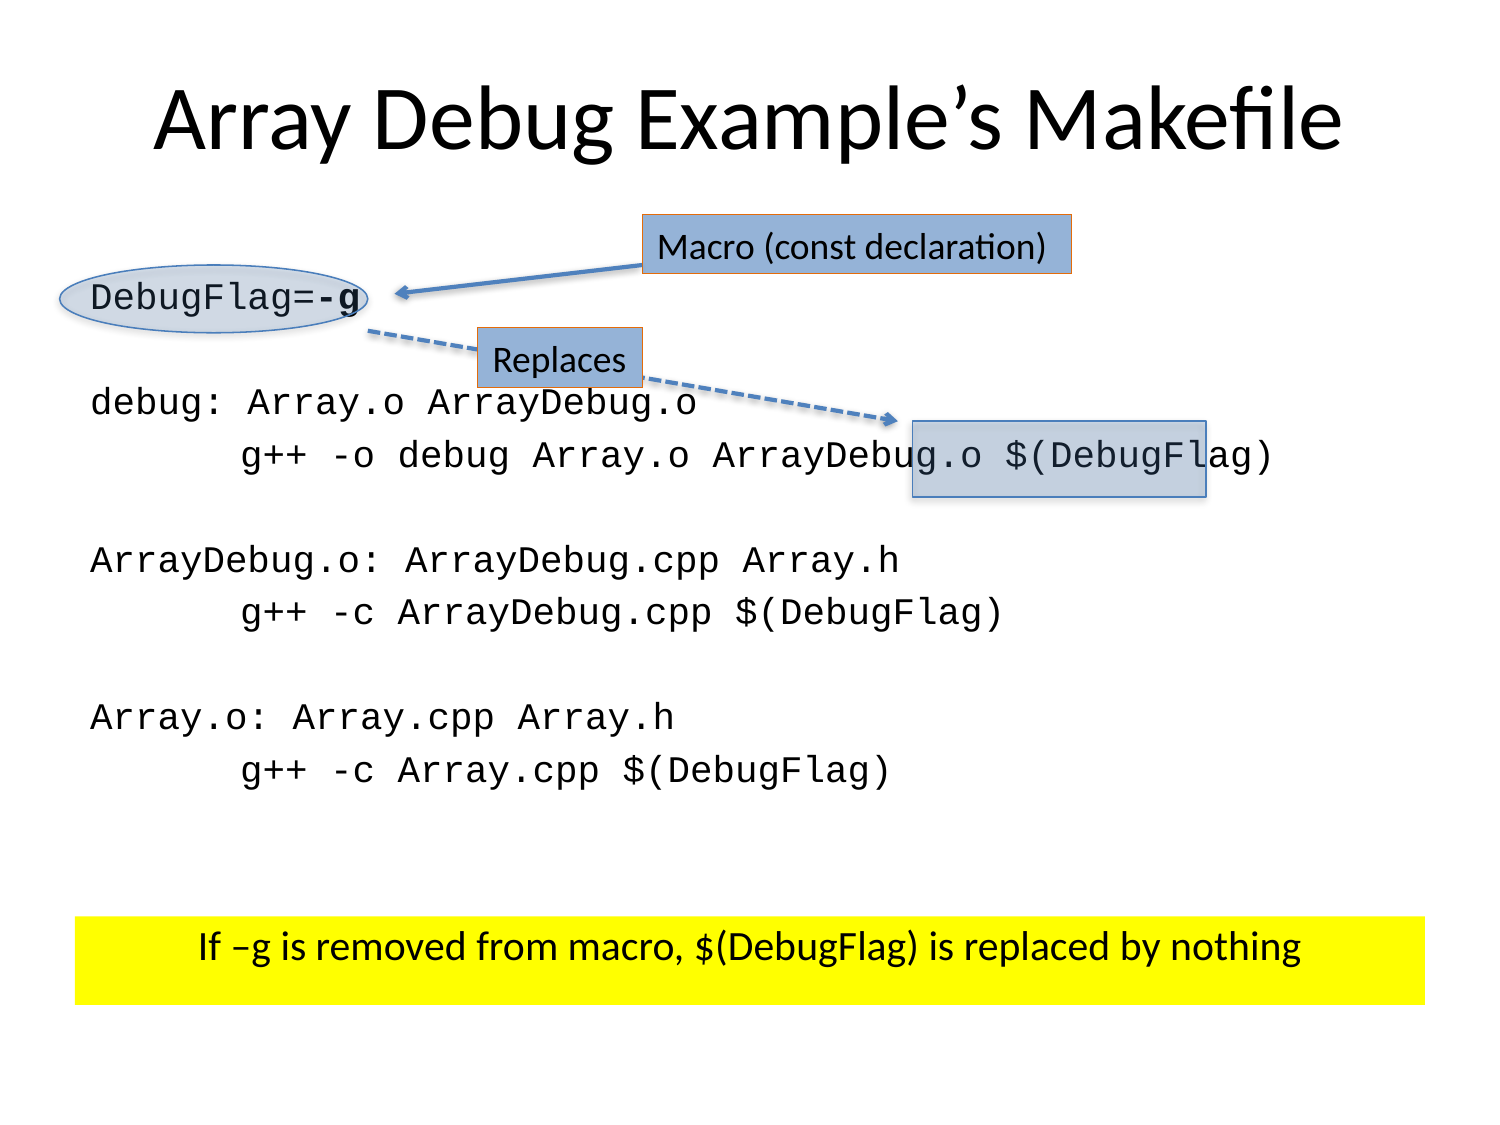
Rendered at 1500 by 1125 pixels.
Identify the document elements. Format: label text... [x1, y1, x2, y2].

text_box Macro (const declaration) [642, 214, 1072, 274]
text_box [367, 330, 899, 422]
text_box [912, 420, 1207, 498]
list DebugFlag=-g debug: Array.o ArrayDebug.o g++ -o debug Array.o ArrayDebug.o $(DebugFlag) ArrayDebug.o: ArrayDebug.cpp Array.h g++ -c ArrayDebug.cpp $(DebugFlag) Array.o: Array.cpp Array.h g++ -c Array.cpp $(DebugFlag) [75, 265, 1425, 916]
text_box If –g is removed from macro, $(DebugFlag) is replaced by nothing [74, 916, 1425, 1005]
title Array Debug Example’s Makefile [75, 45, 1425, 181]
text_box [58, 264, 369, 334]
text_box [394, 264, 643, 295]
